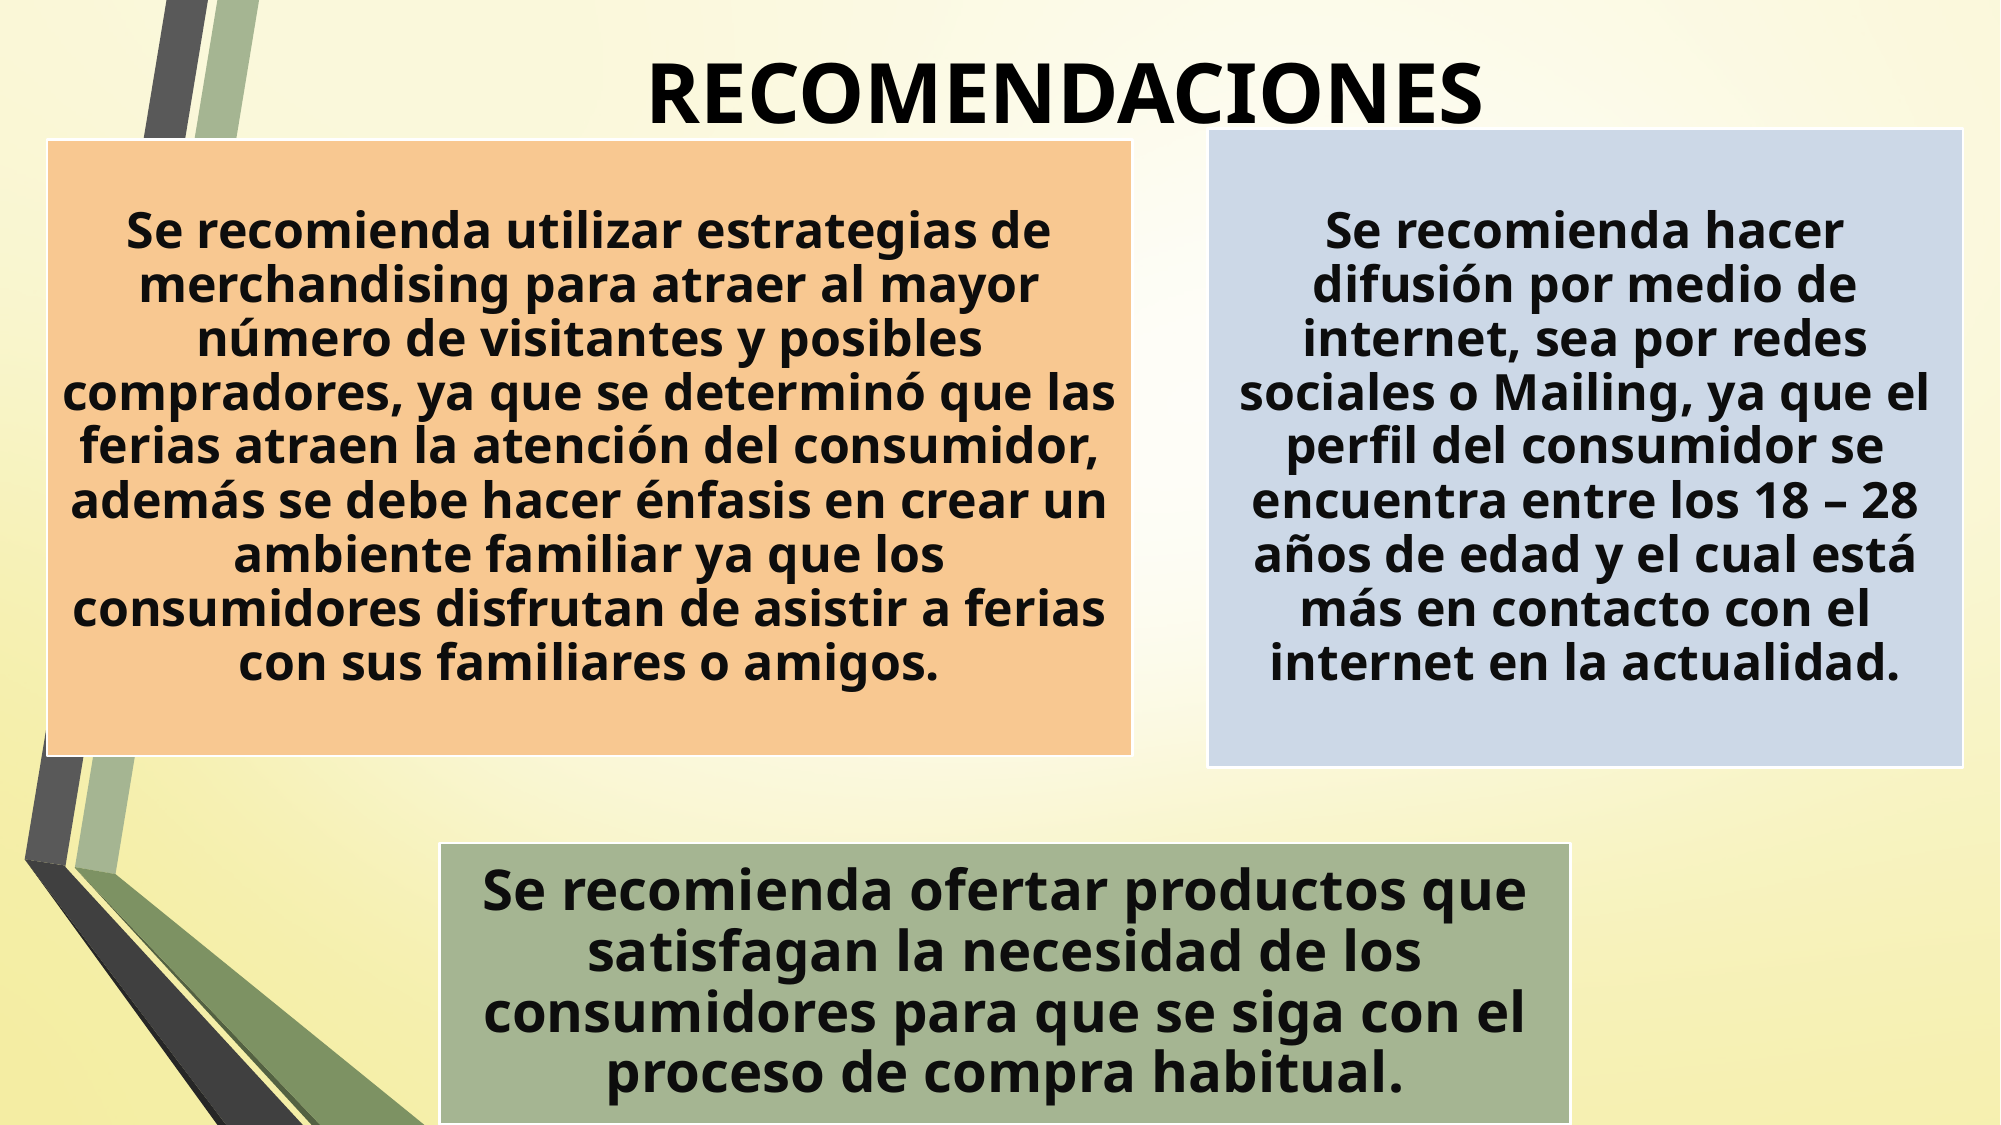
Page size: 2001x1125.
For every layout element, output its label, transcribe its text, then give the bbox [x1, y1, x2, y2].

title RECOMENDACIONES [243, 23, 1887, 127]
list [28, 127, 1982, 1125]
